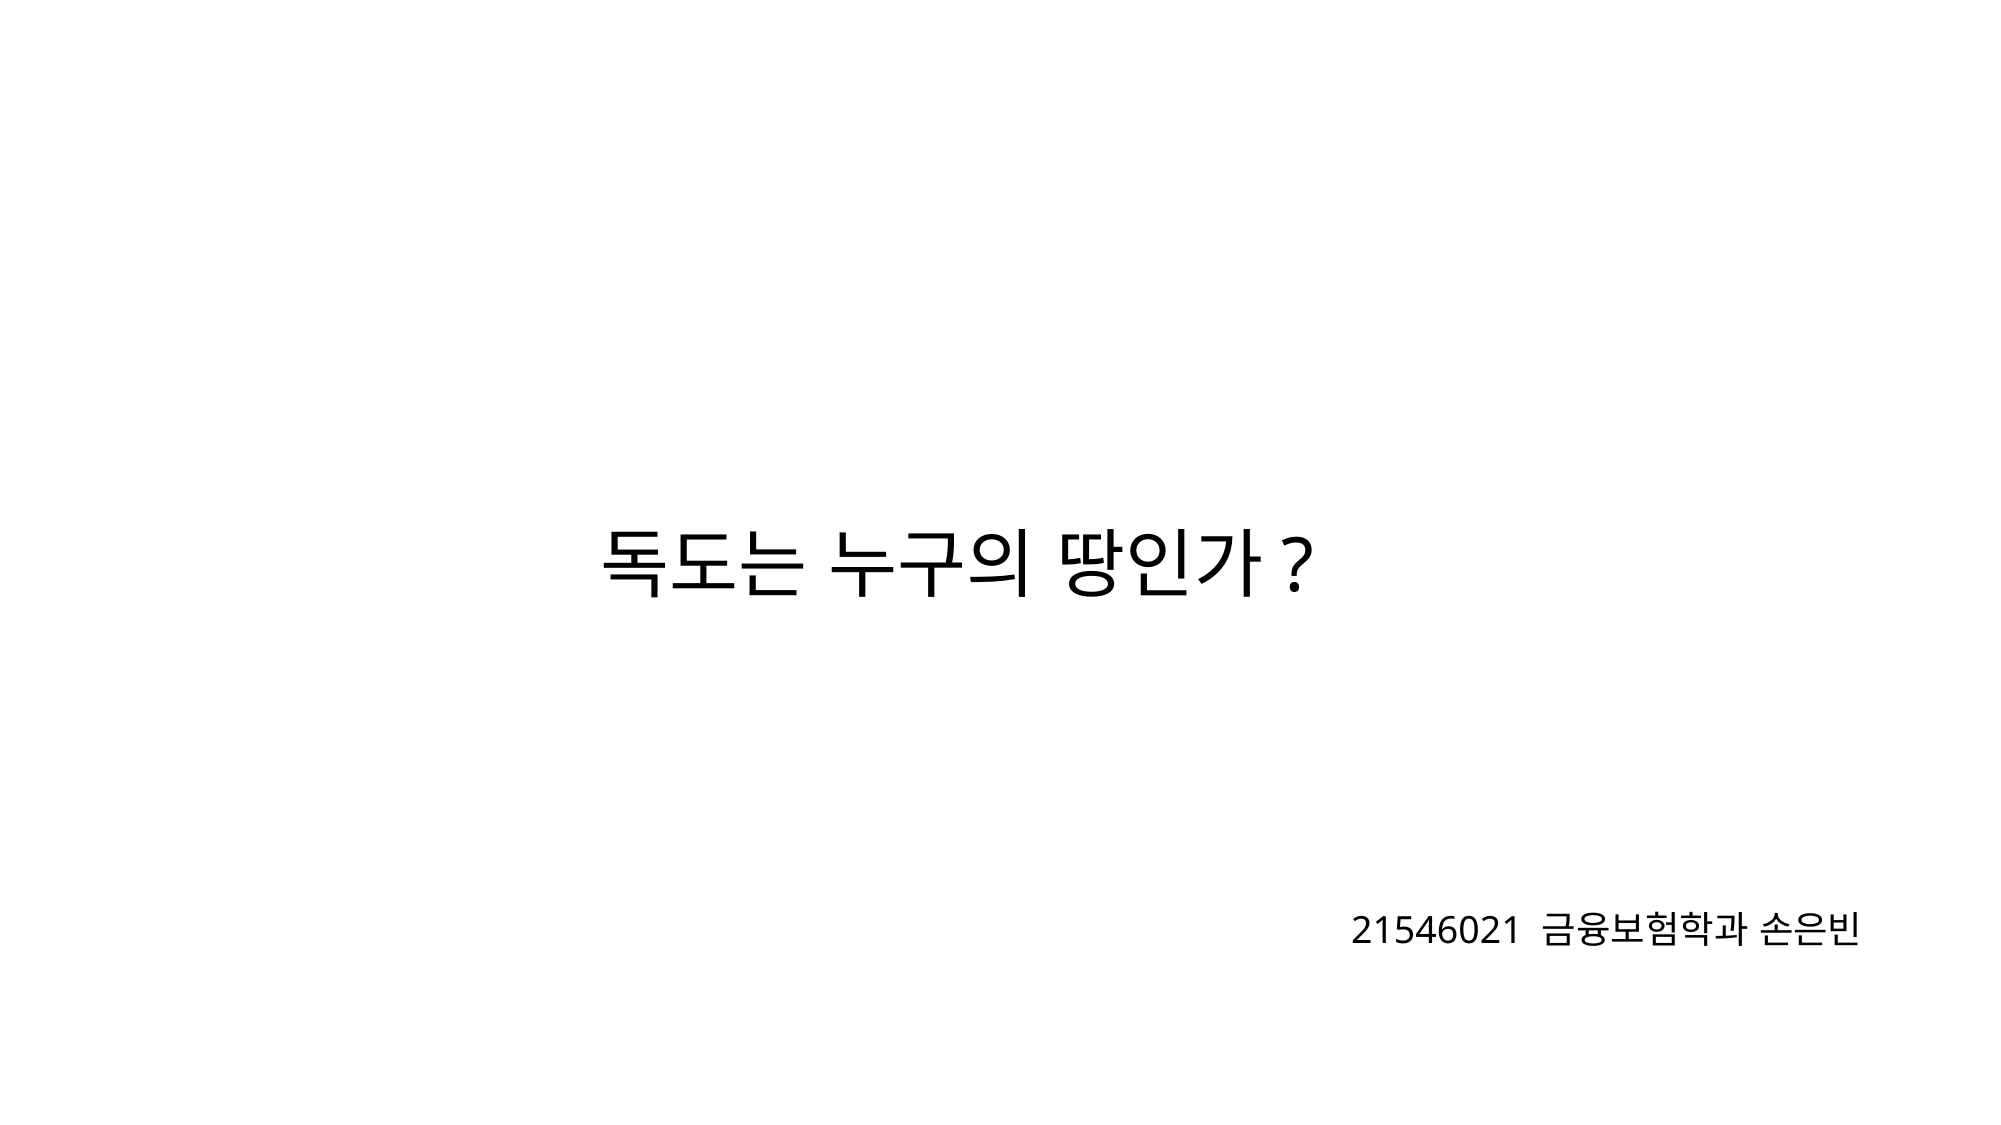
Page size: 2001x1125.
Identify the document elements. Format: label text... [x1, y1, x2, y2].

text_box 독도는 누구의 땅인가? [585, 509, 1415, 615]
text_box 21546021 금융보험학과 손은빈 [1336, 898, 1950, 959]
